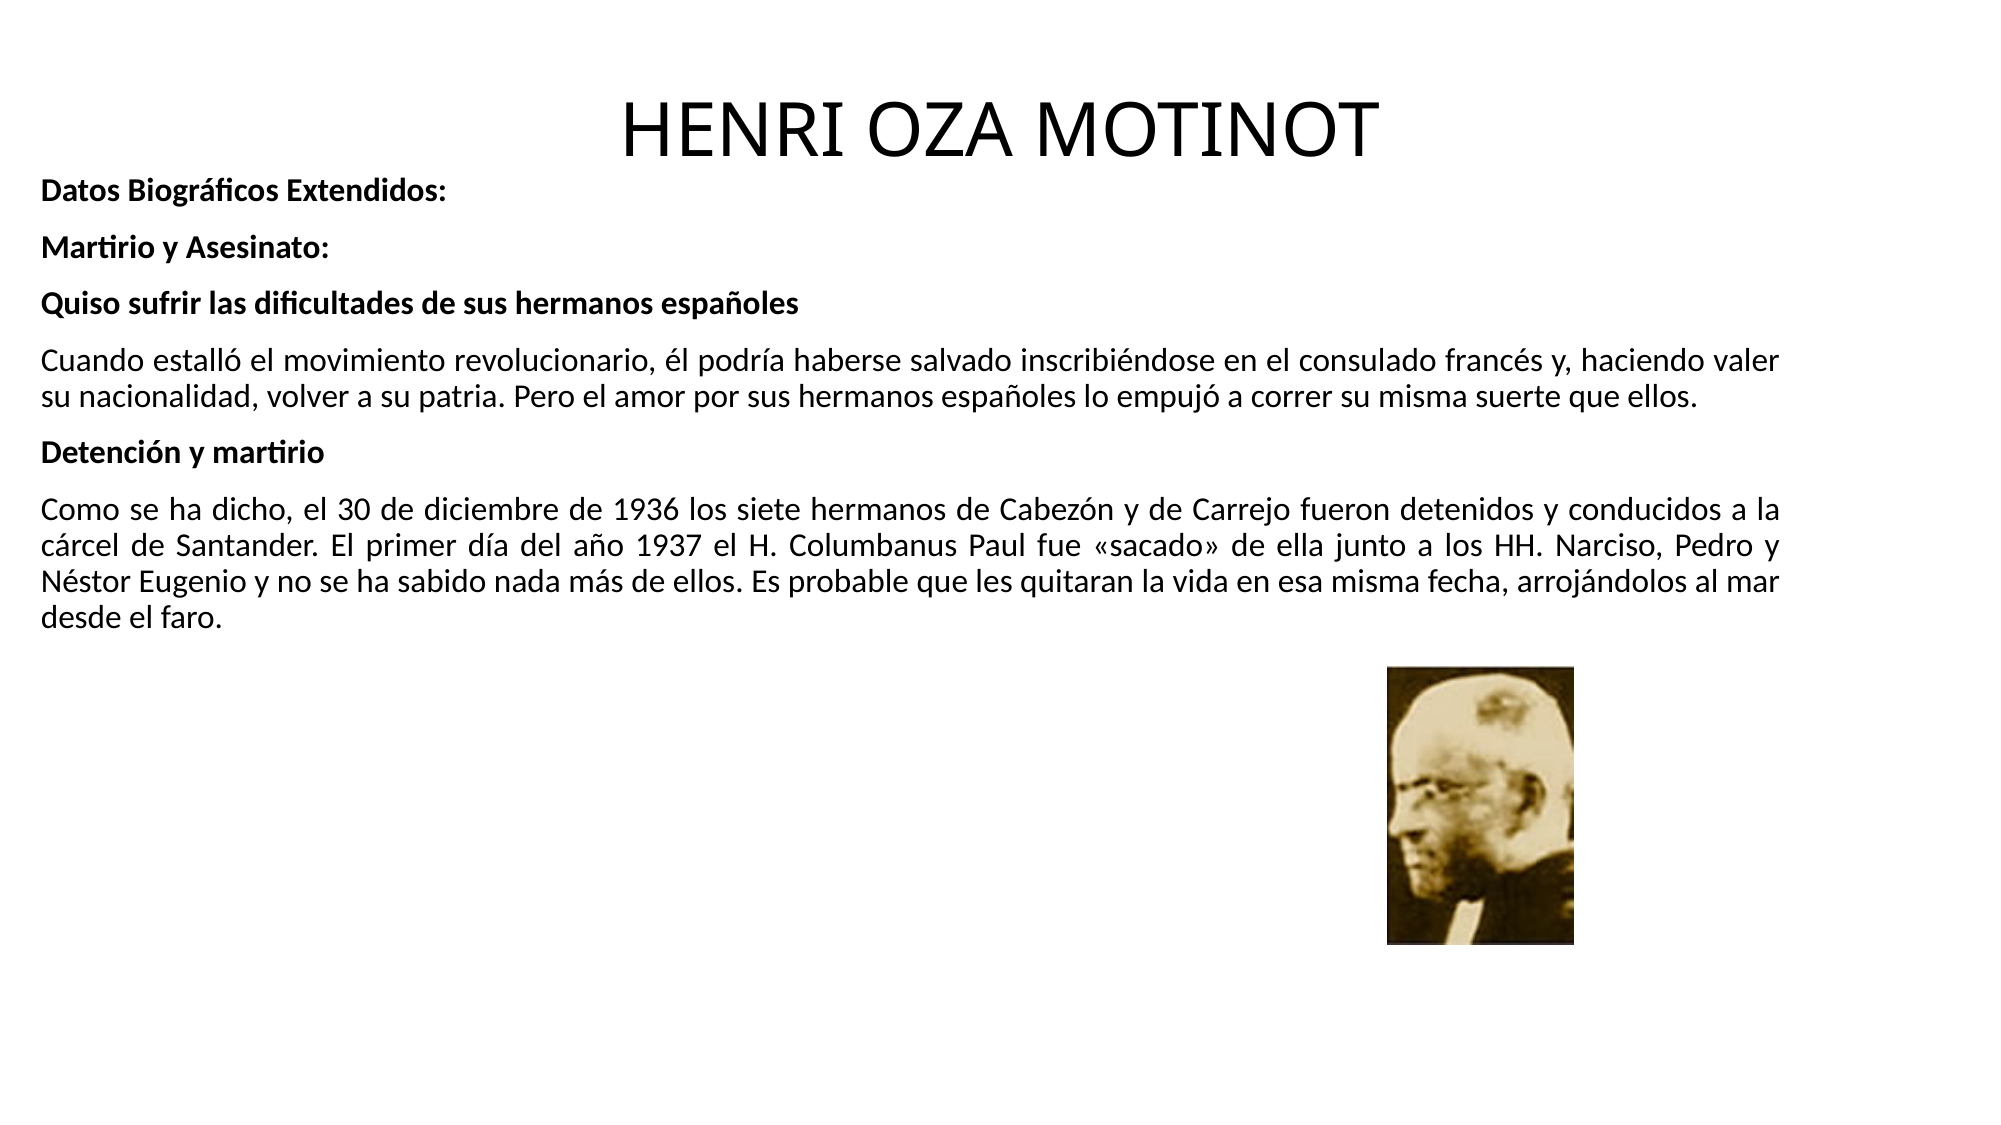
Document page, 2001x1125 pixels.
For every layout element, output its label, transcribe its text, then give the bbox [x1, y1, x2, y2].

title HENRI OZA MOTINOT [271, 61, 1729, 172]
subtitle Datos Biográficos Extendidos: Martirio y Asesinato: Quiso sufrir las dificultades de sus hermanos españoles Cuando estalló el movimiento revolucionario, él podría haberse salvado inscribiéndose en el consulado francés y, haciendo valer su nacionalidad, volver a su patria. Pero el amor por sus hermanos españoles lo empujó a correr su misma suerte que ellos. Detención y martirio Como se ha dicho, el 30 de diciembre de 1936 los siete hermanos de Cabezón y de Carrejo fueron detenidos y conducidos a la cárcel de Santander. El primer día del año 1937 el H. Columbanus Paul fue «sacado» de ella junto a los HH. Narciso, Pedro y Néstor Eugenio y no se ha sabido nada más de ellos. Es probable que les quitaran la vida en esa misma fecha, arrojándolos al mar desde el faro. [40, 172, 1784, 1085]
picture [1387, 666, 1574, 946]
